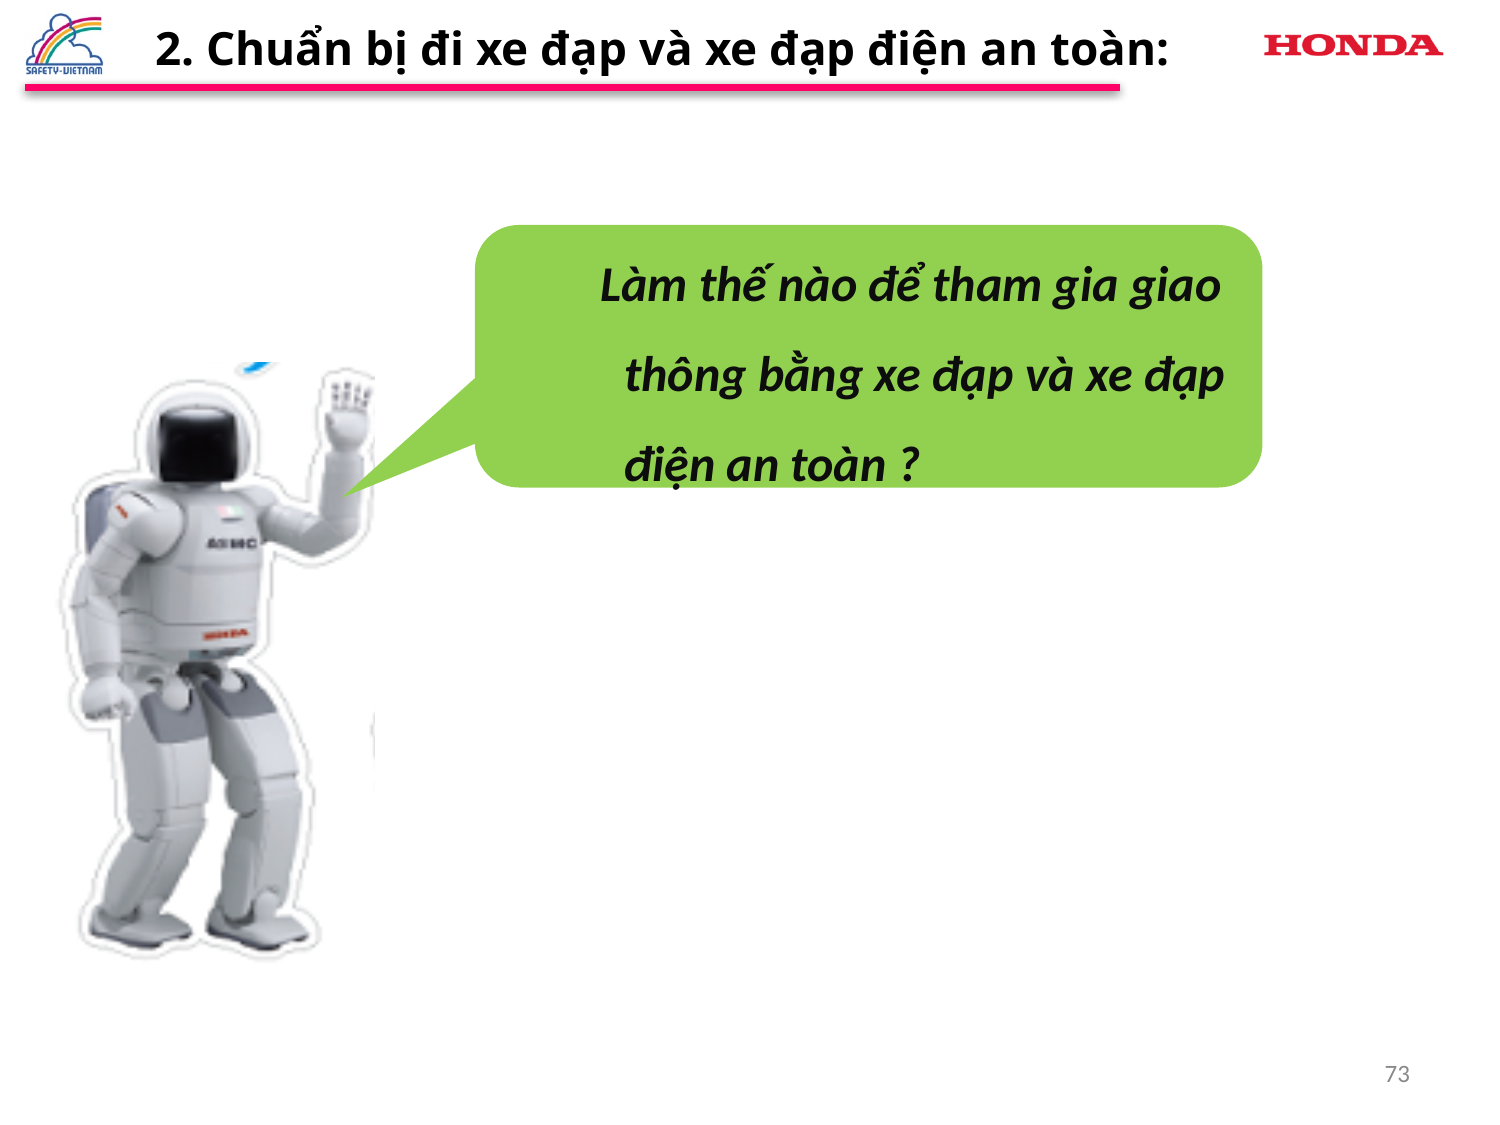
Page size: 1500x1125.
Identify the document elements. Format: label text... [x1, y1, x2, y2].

text_box Làm thế nào để tham gia giao thông bằng xe đạp và xe đạp điện an toàn ? [379, 224, 1263, 488]
picture [24, 12, 104, 75]
slide_number 73 [1074, 1042, 1425, 1103]
text_box 2. Chuẩn bị đi xe đạp và xe đạp điện an toàn: [140, 12, 1185, 83]
picture [1244, 14, 1463, 75]
picture [37, 362, 376, 988]
